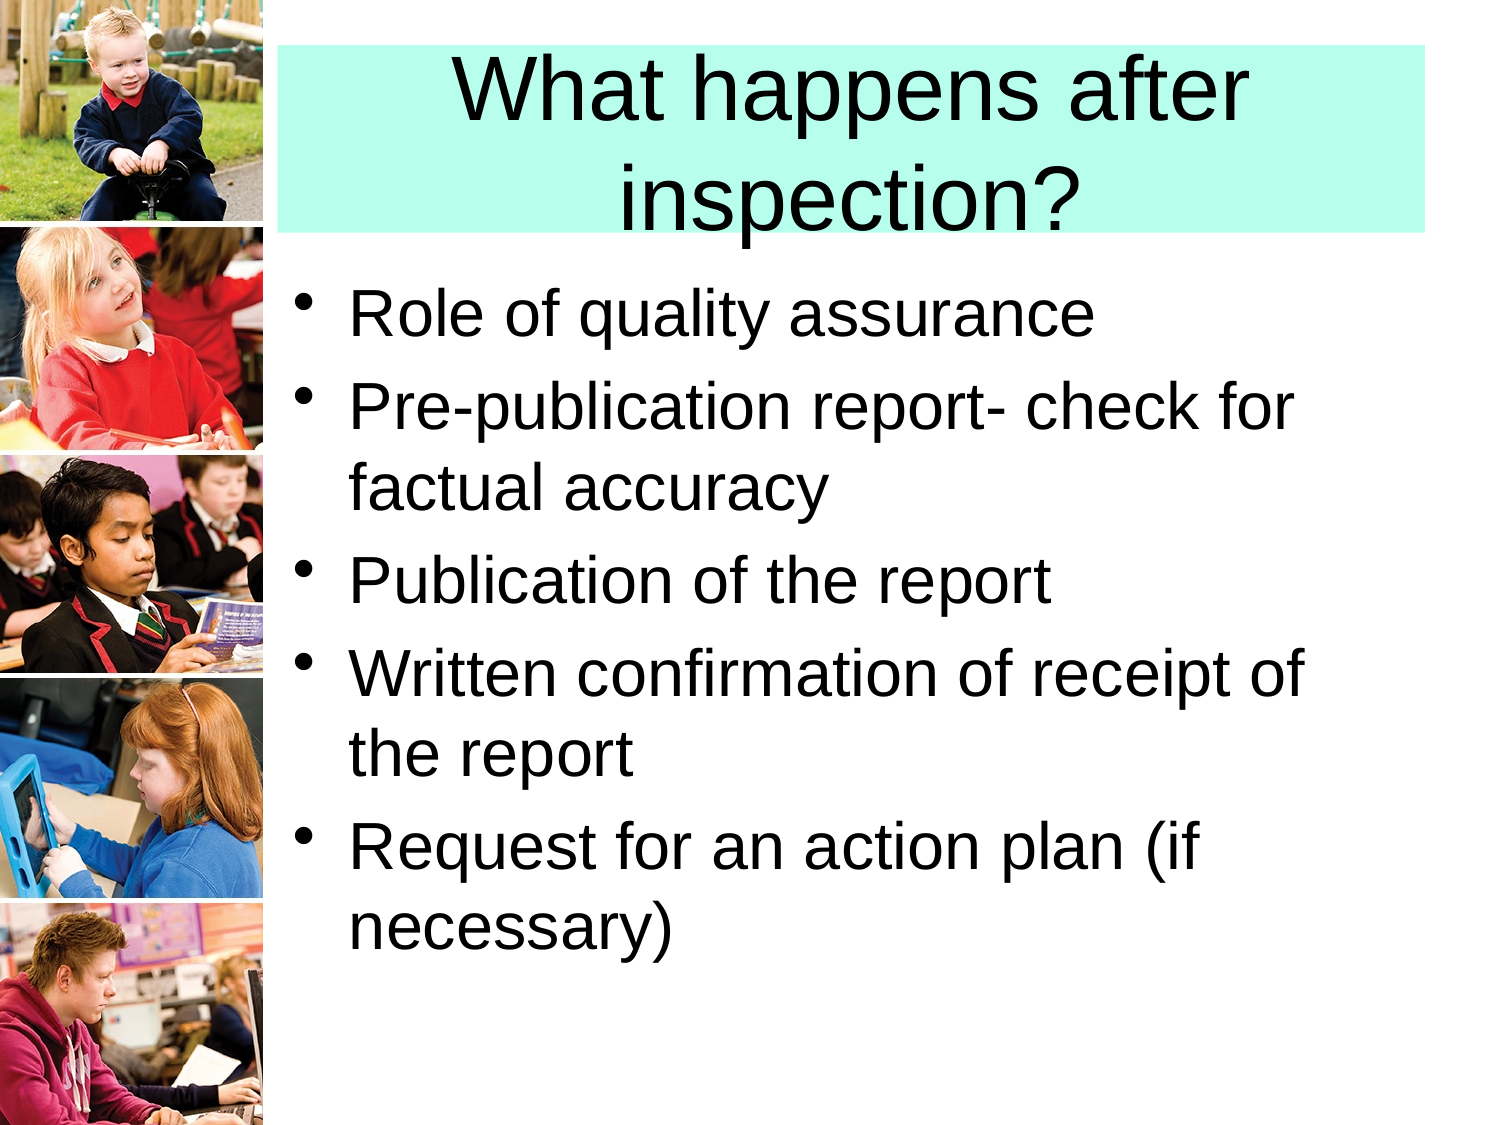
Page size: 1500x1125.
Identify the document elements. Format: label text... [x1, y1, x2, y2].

title What happens after inspection? [277, 44, 1426, 233]
list Role of quality assurance Pre-publication report- check for factual accuracy Publication of the report Written confirmation of receipt of the report Request for an action plan (if necessary) [277, 262, 1426, 1006]
picture [0, 0, 263, 1125]
